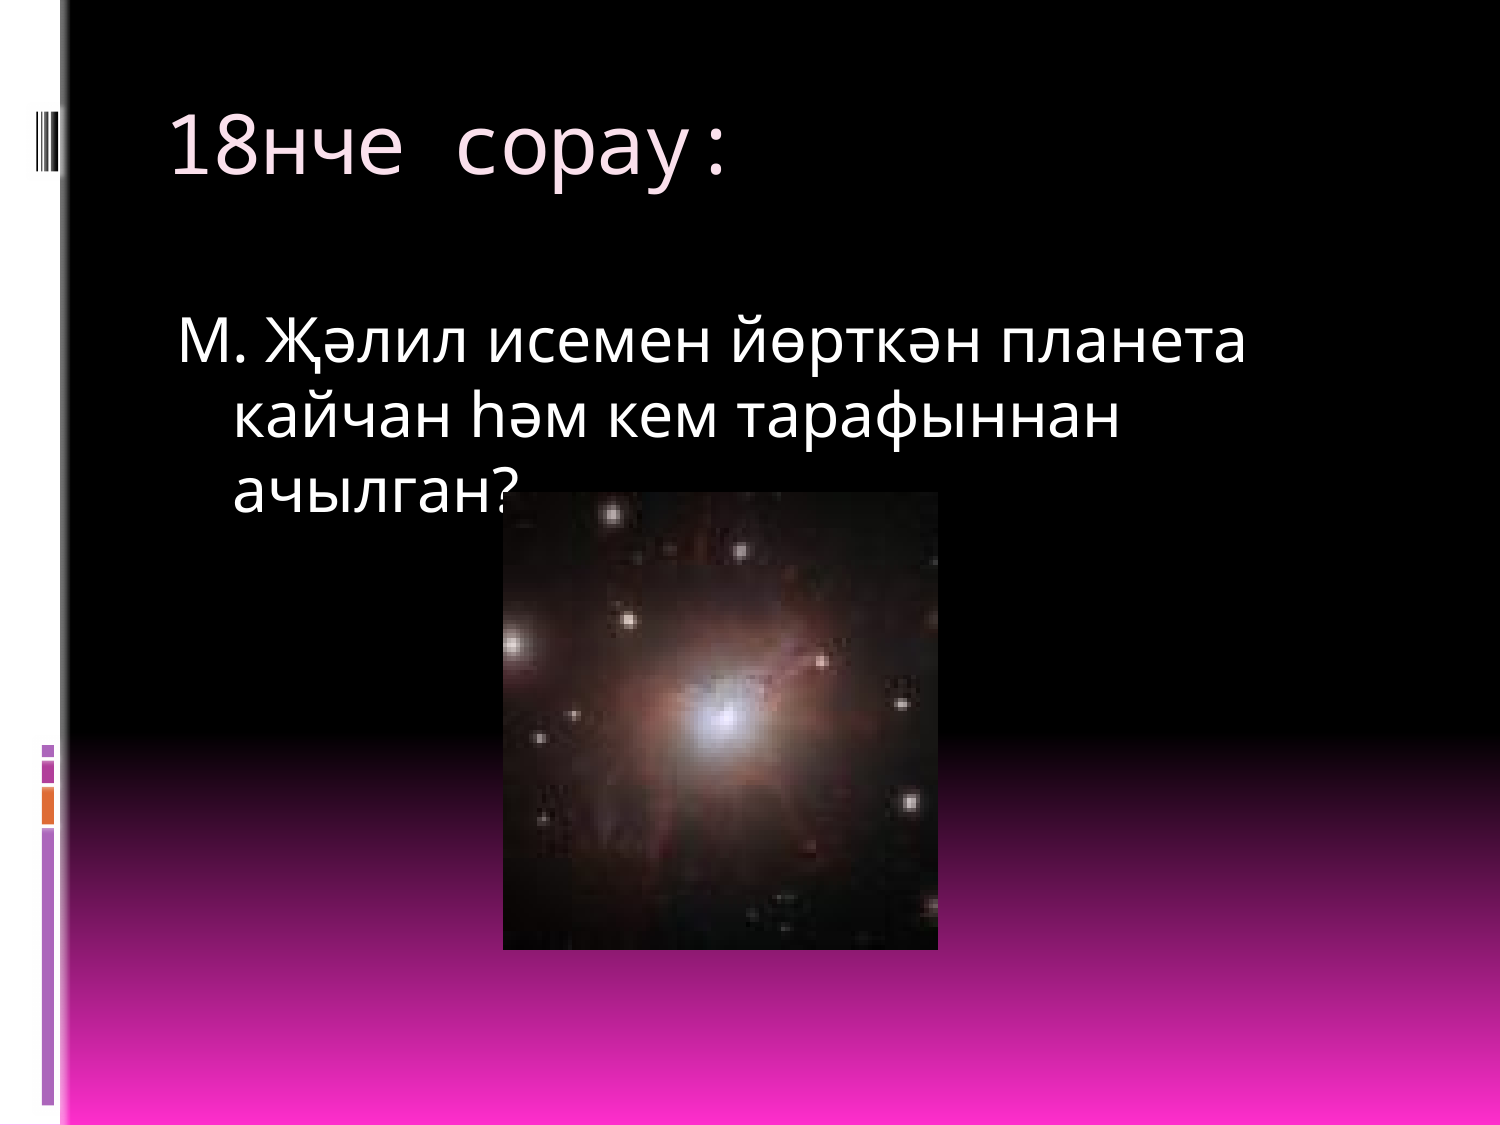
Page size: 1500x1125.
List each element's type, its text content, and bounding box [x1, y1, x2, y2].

title 18нче сорау: [150, 83, 1425, 234]
picture [503, 491, 938, 950]
list М. Җәлил исемен йөрткән планета кайчан һәм кем тарафыннан ачылган? [150, 292, 1425, 1043]
